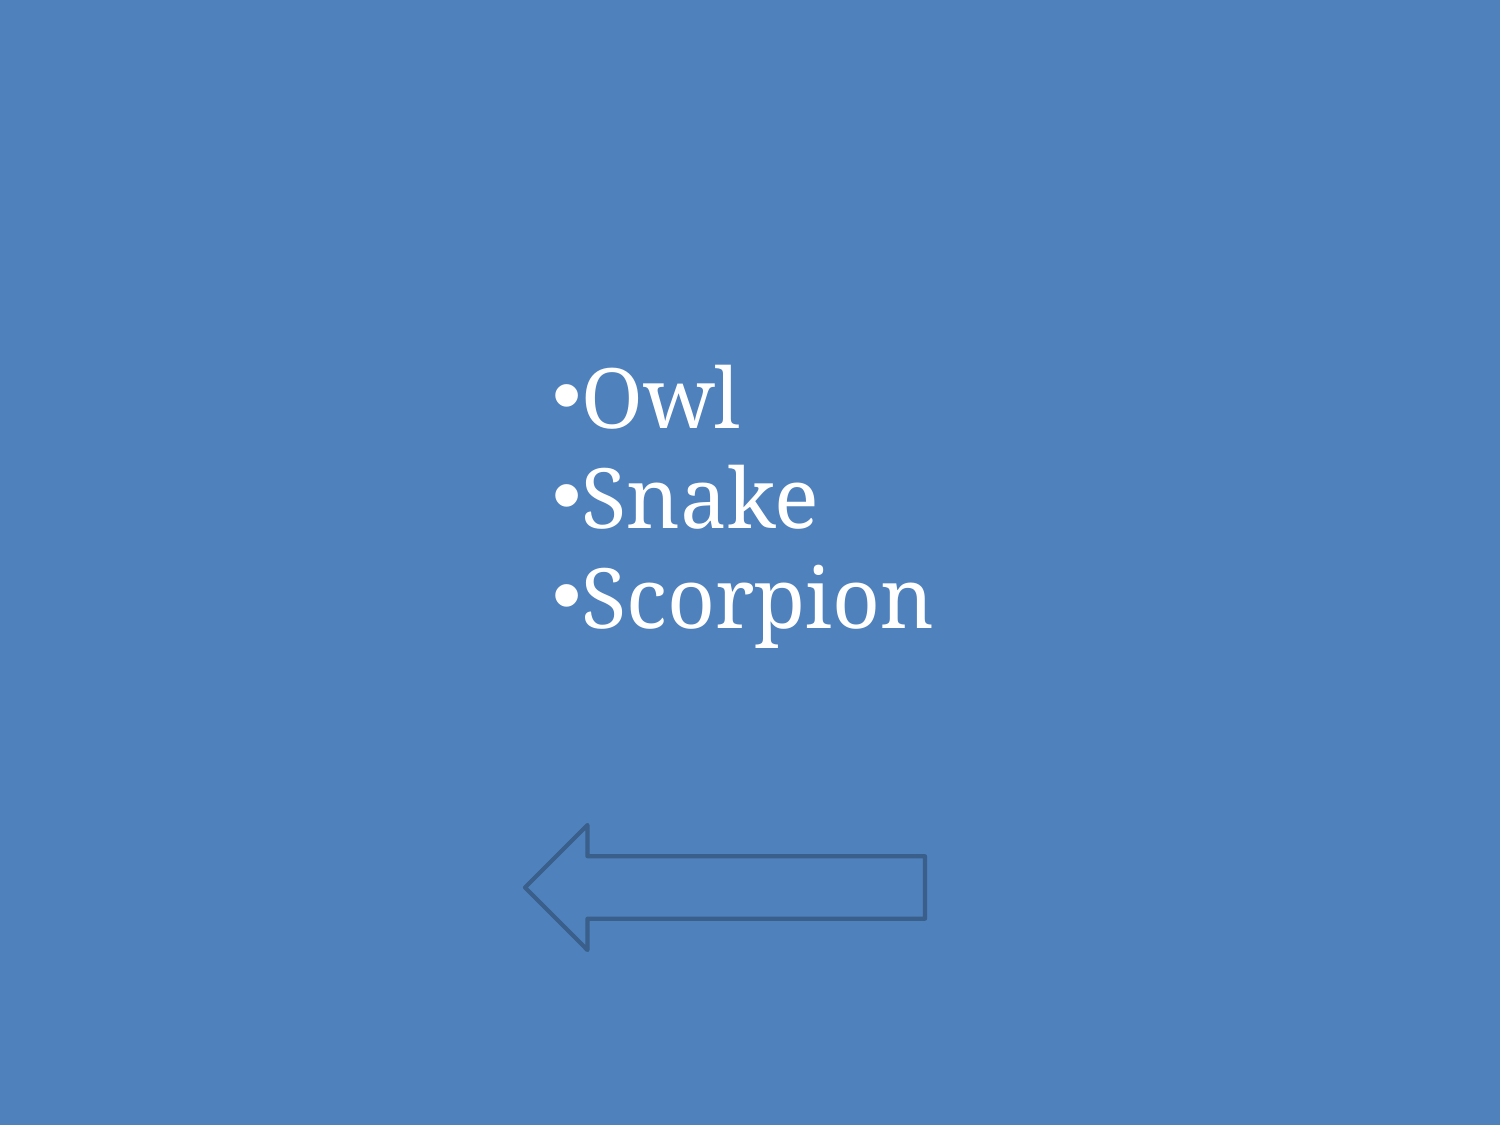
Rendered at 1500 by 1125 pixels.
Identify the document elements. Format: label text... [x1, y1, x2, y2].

text_box Owl Snake Scorpion [537, 337, 1088, 653]
text_box [522, 823, 928, 952]
